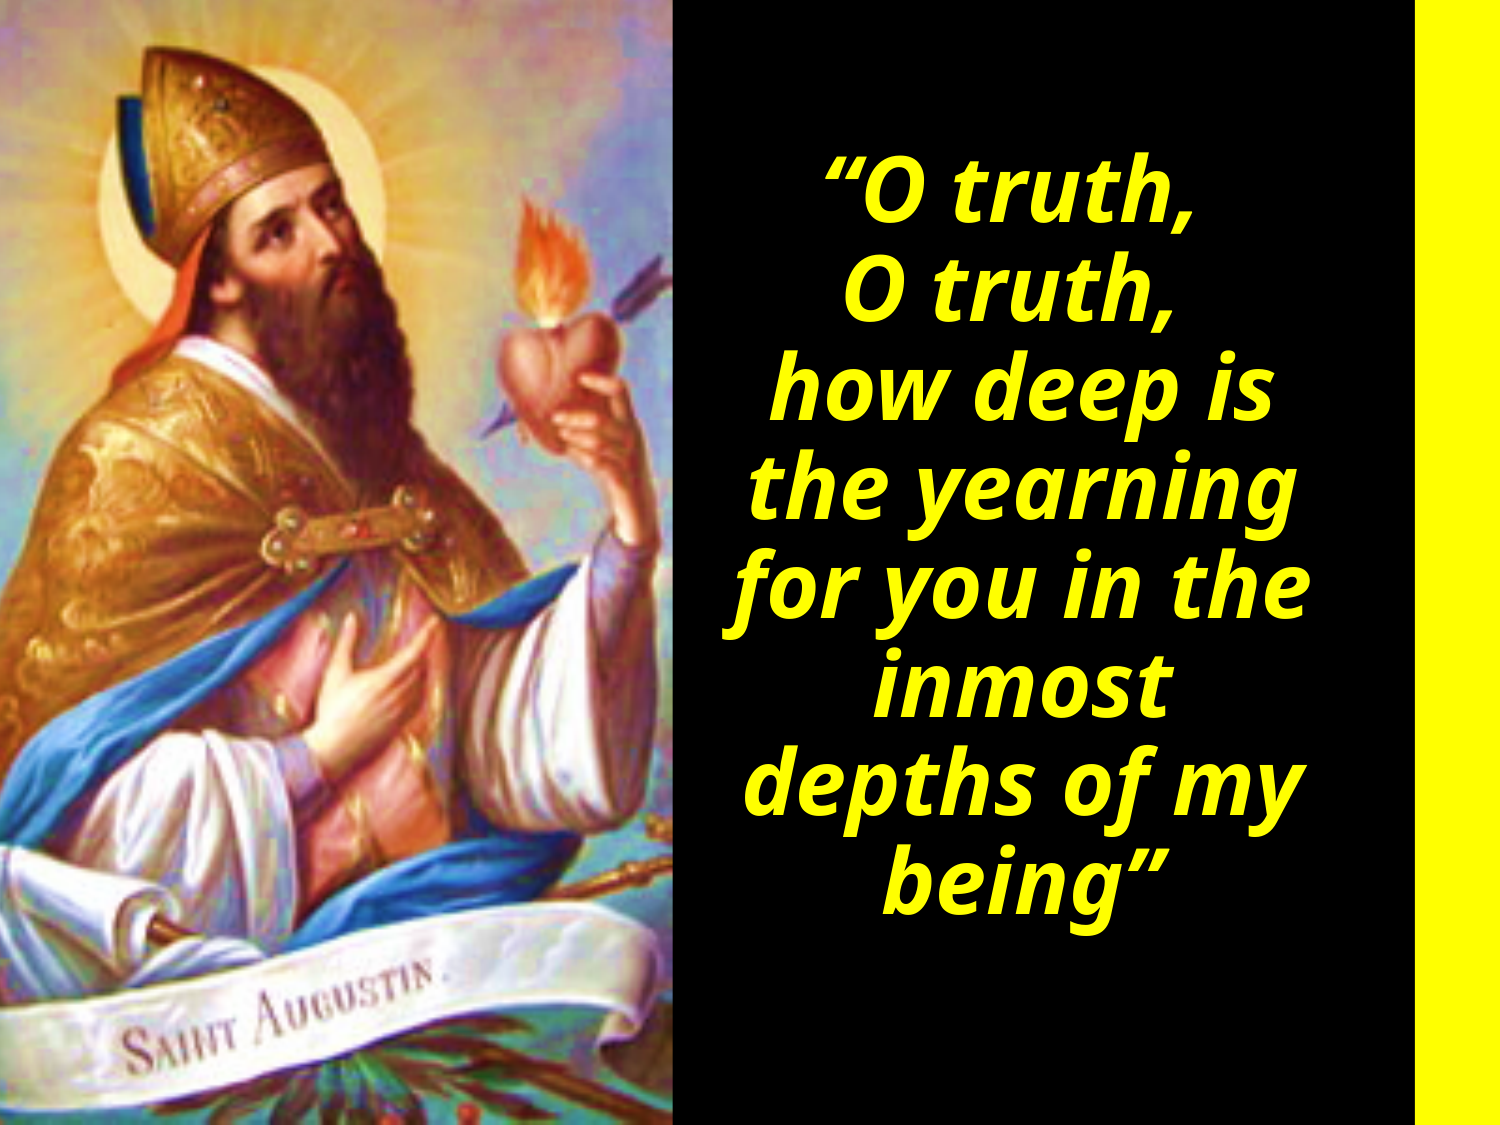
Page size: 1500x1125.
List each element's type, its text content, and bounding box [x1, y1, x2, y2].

text_box [1414, 0, 1500, 1125]
title “O truth, O truth, how deep is the yearning for you in the inmost depths of my being” [698, 131, 1348, 947]
picture [0, 0, 673, 1125]
